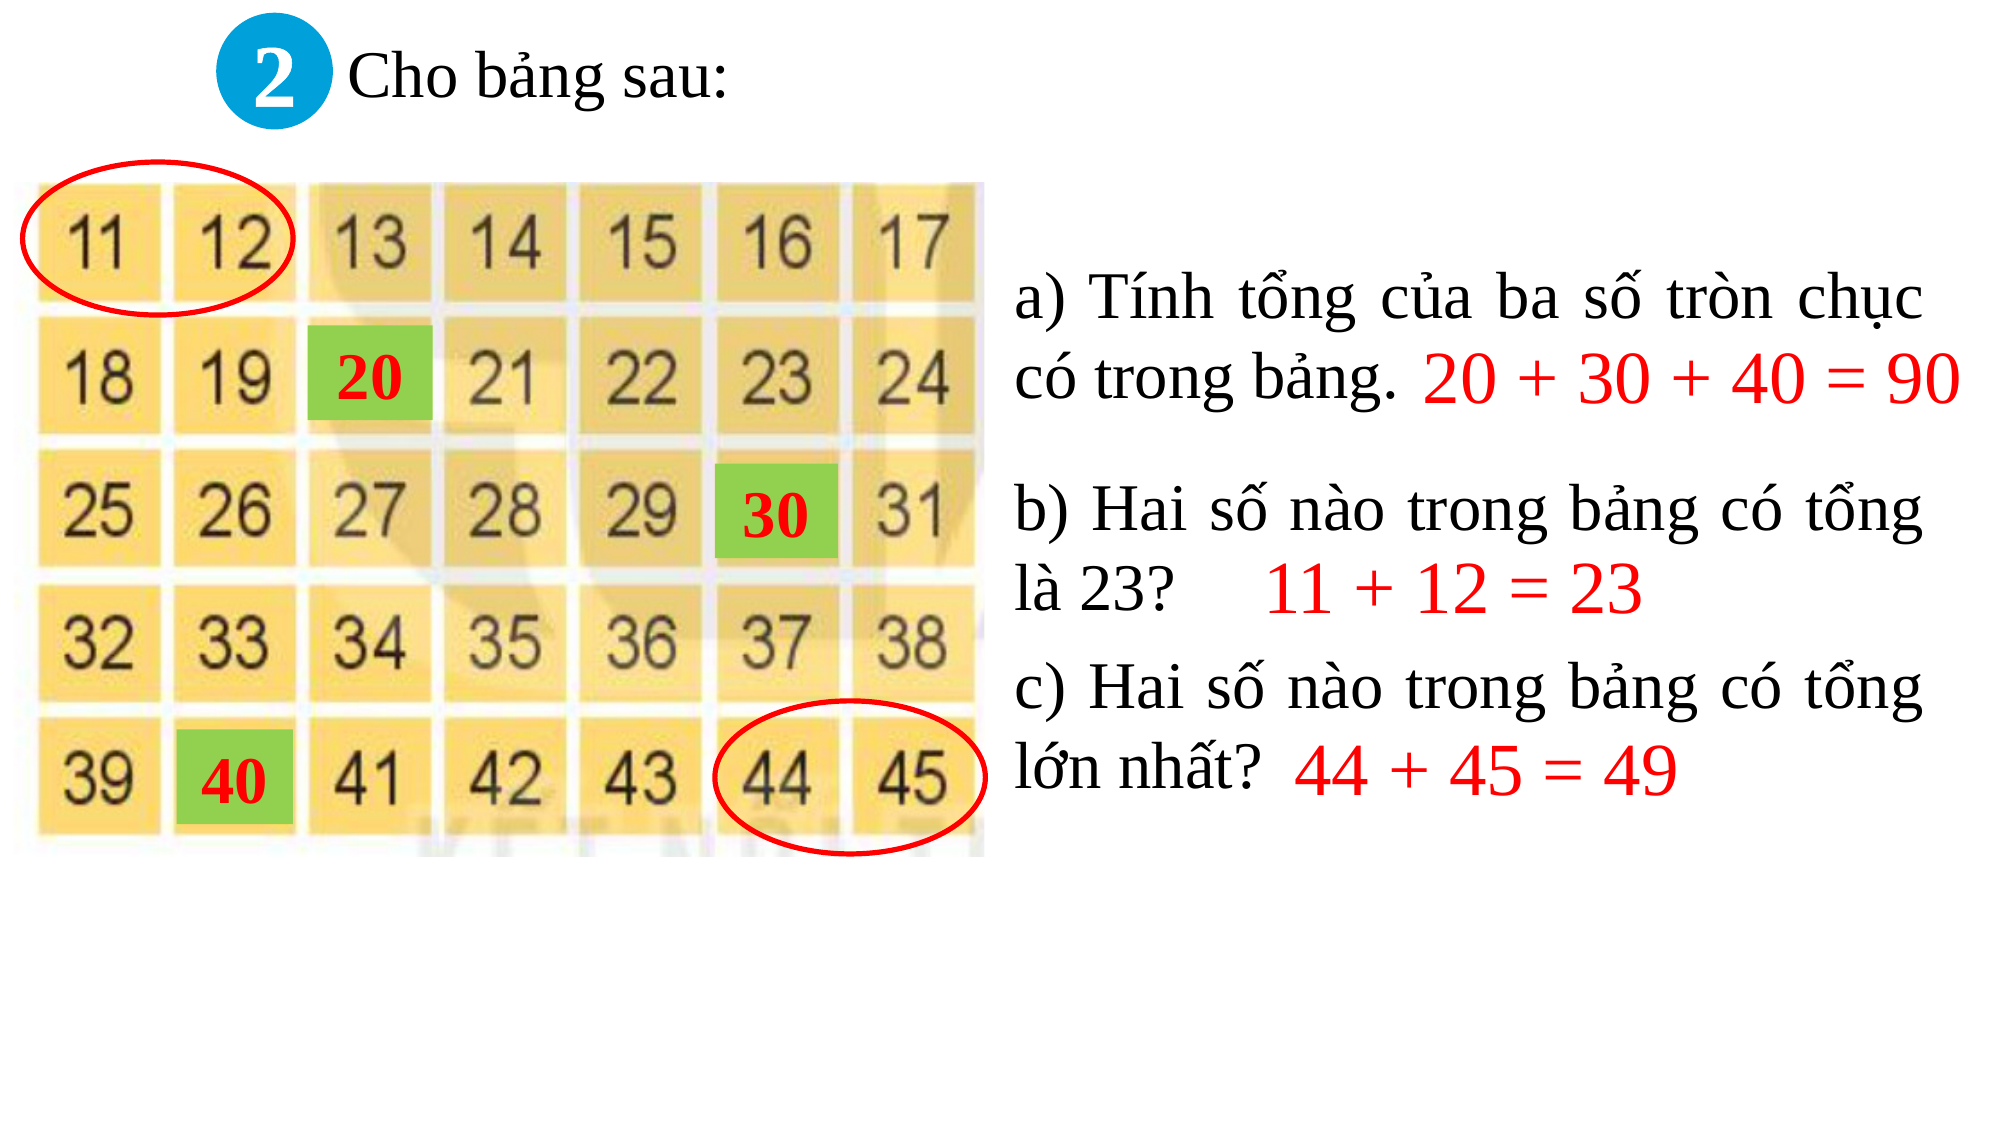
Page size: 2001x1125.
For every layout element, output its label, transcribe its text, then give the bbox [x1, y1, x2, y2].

text_box 2 [215, 11, 332, 131]
text_box a) Tính tổng của ba số tròn chục có trong bảng. [999, 244, 1941, 362]
text_box 20 + 30 + 40 = 90 [1389, 316, 1995, 430]
picture [0, 181, 985, 857]
text_box 44 + 45 = 49 [1184, 709, 1790, 823]
text_box Cho bảng sau: [332, 32, 814, 150]
text_box c) Hai số nào trong bảng có tổng lớn nhất? [999, 634, 1941, 752]
text_box [66, 160, 250, 181]
text_box b) Hai số nào trong bảng có tổng là 23? [999, 456, 1941, 573]
text_box 11 + 12 = 23 [1151, 526, 1757, 640]
